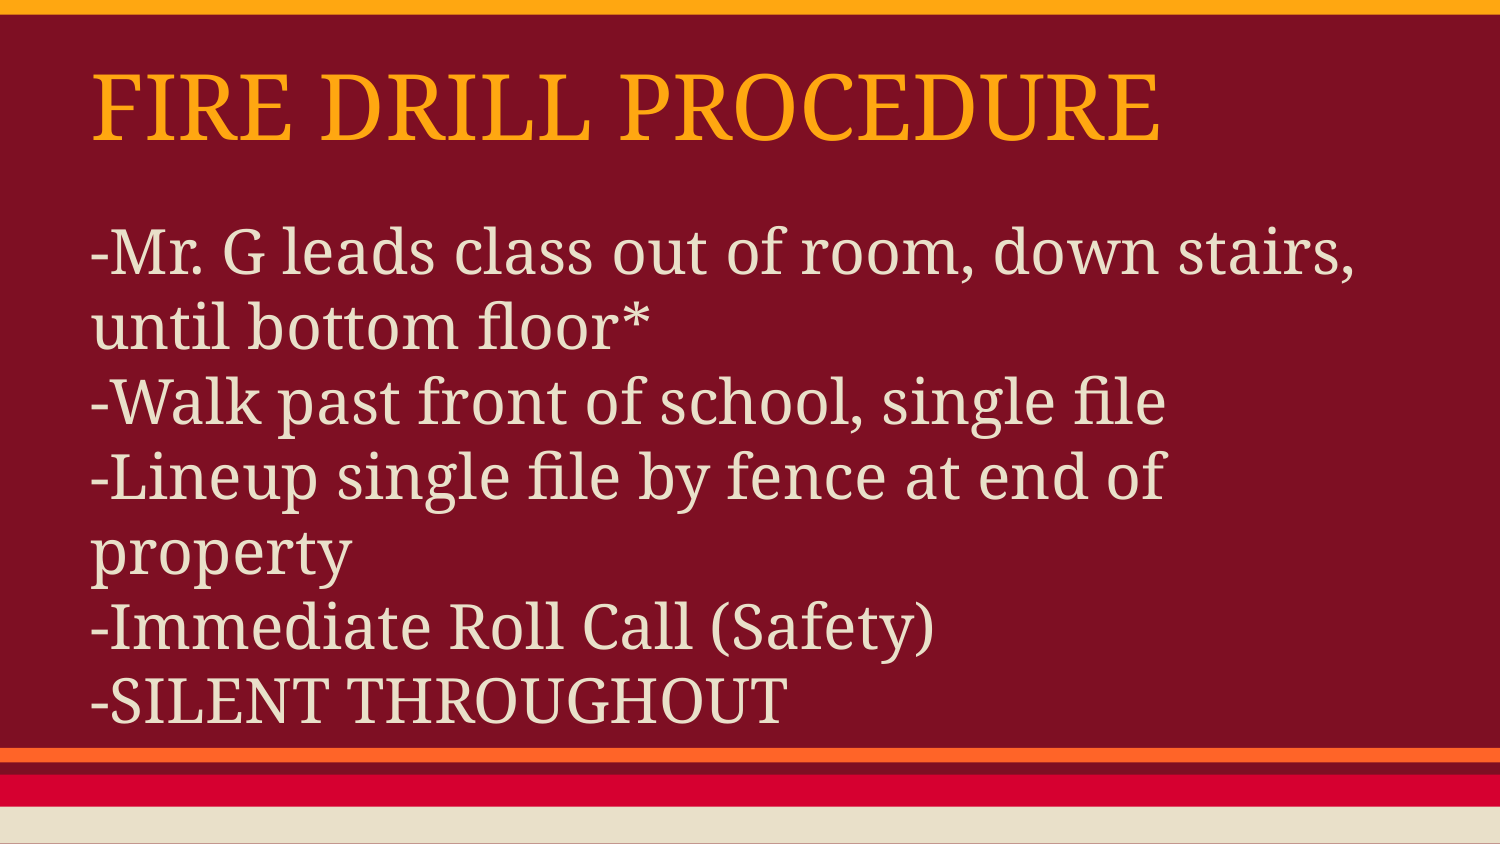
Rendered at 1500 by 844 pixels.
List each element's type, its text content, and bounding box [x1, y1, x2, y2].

title FIRE DRILL PROCEDURE [75, 33, 1425, 175]
list -Mr. G leads class out of room, down stairs, until bottom floor* -Walk past front of school, single file -Lineup single file by fence at end of property -Immediate Roll Call (Safety) -SILENT THROUGHOUT [75, 196, 1425, 782]
